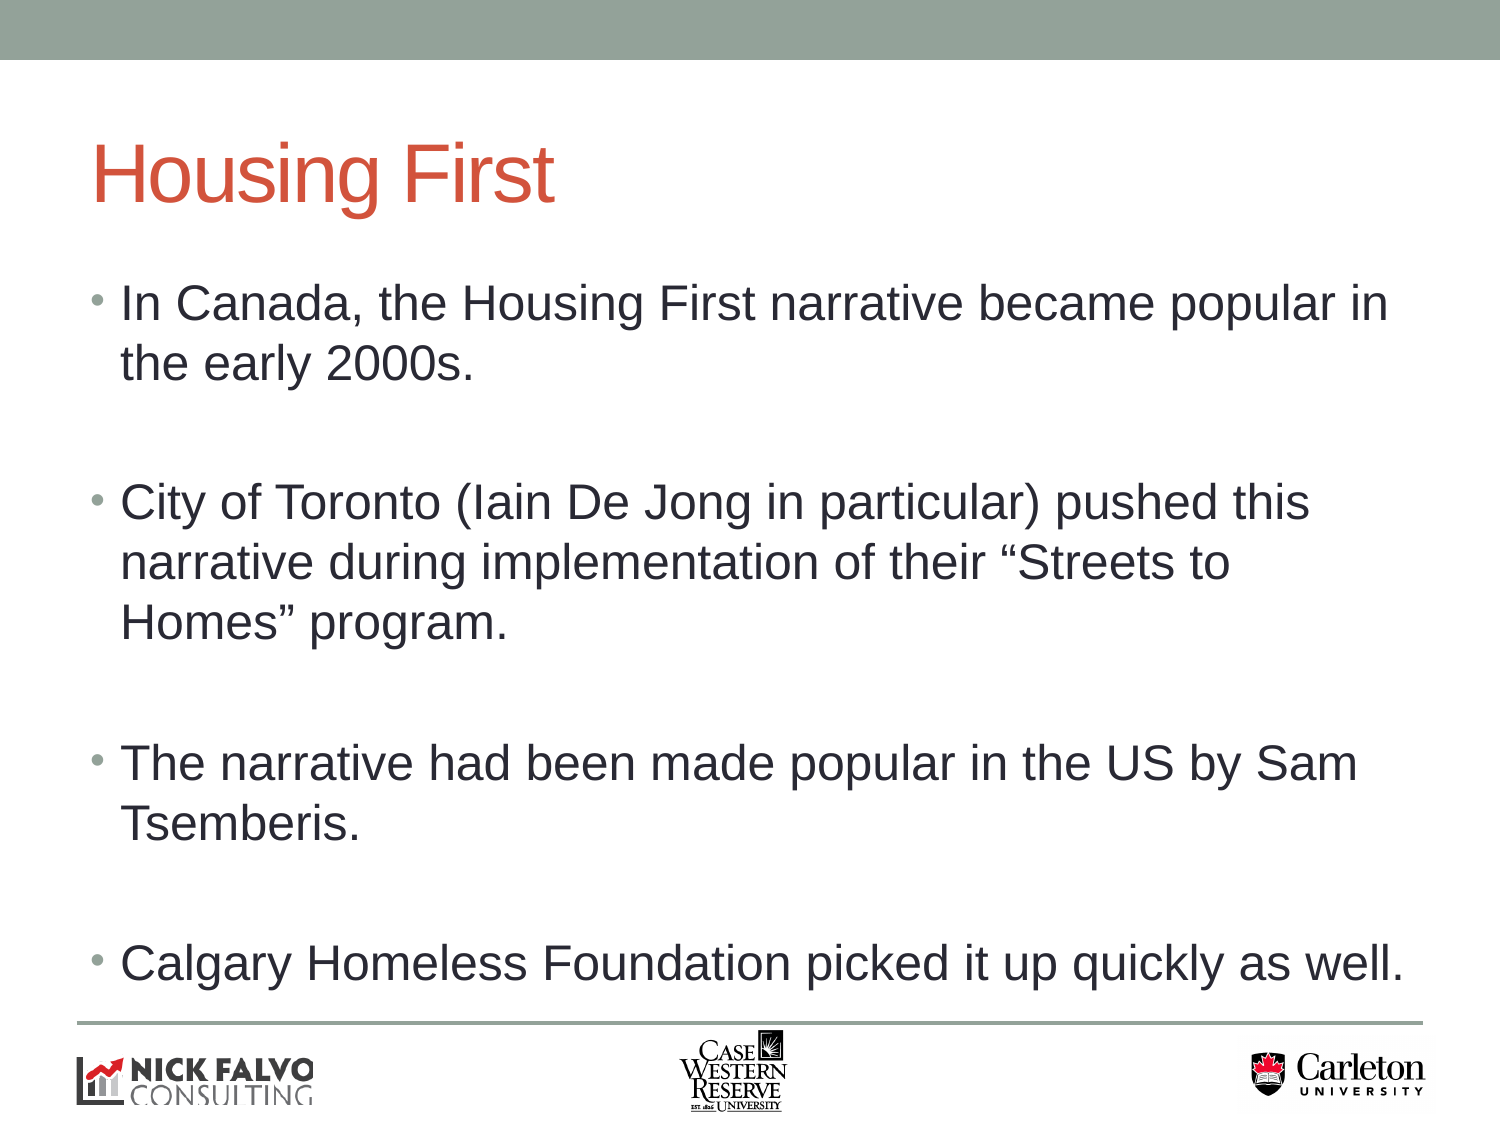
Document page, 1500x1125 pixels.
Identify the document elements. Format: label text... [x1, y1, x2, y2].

picture [679, 1030, 793, 1120]
picture [1237, 1035, 1436, 1114]
list In Canada, the Housing First narrative became popular in the early 2000s. City of Toronto (Iain De Jong in particular) pushed this narrative during implementation of their “Streets to Homes” program. The narrative had been made popular in the US by Sam Tsemberis. Calgary Homeless Foundation picked it up quickly as well. [75, 262, 1425, 988]
title Housing First [75, 87, 1425, 250]
